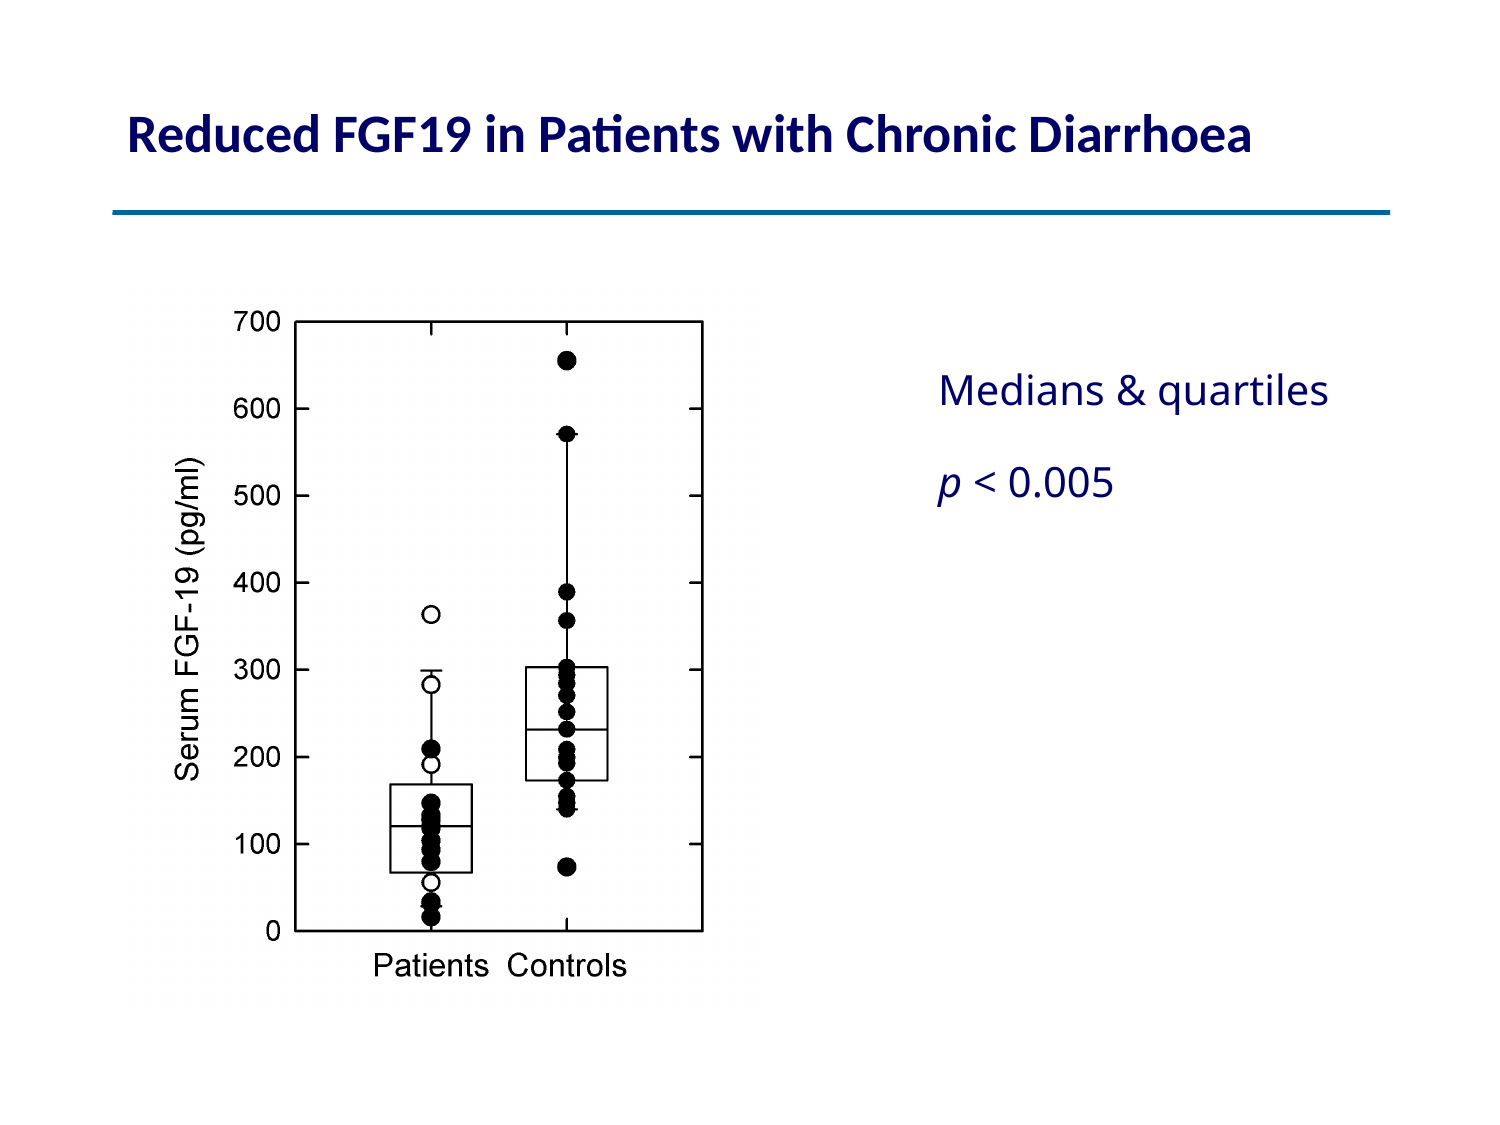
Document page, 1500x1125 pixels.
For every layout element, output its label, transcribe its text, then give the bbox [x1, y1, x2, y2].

picture [118, 283, 772, 1021]
text_box Medians & quartiles p < 0.005 [922, 356, 1440, 514]
title Reduced FGF19 in Patients with Chronic Diarrhoea [112, 62, 1388, 200]
